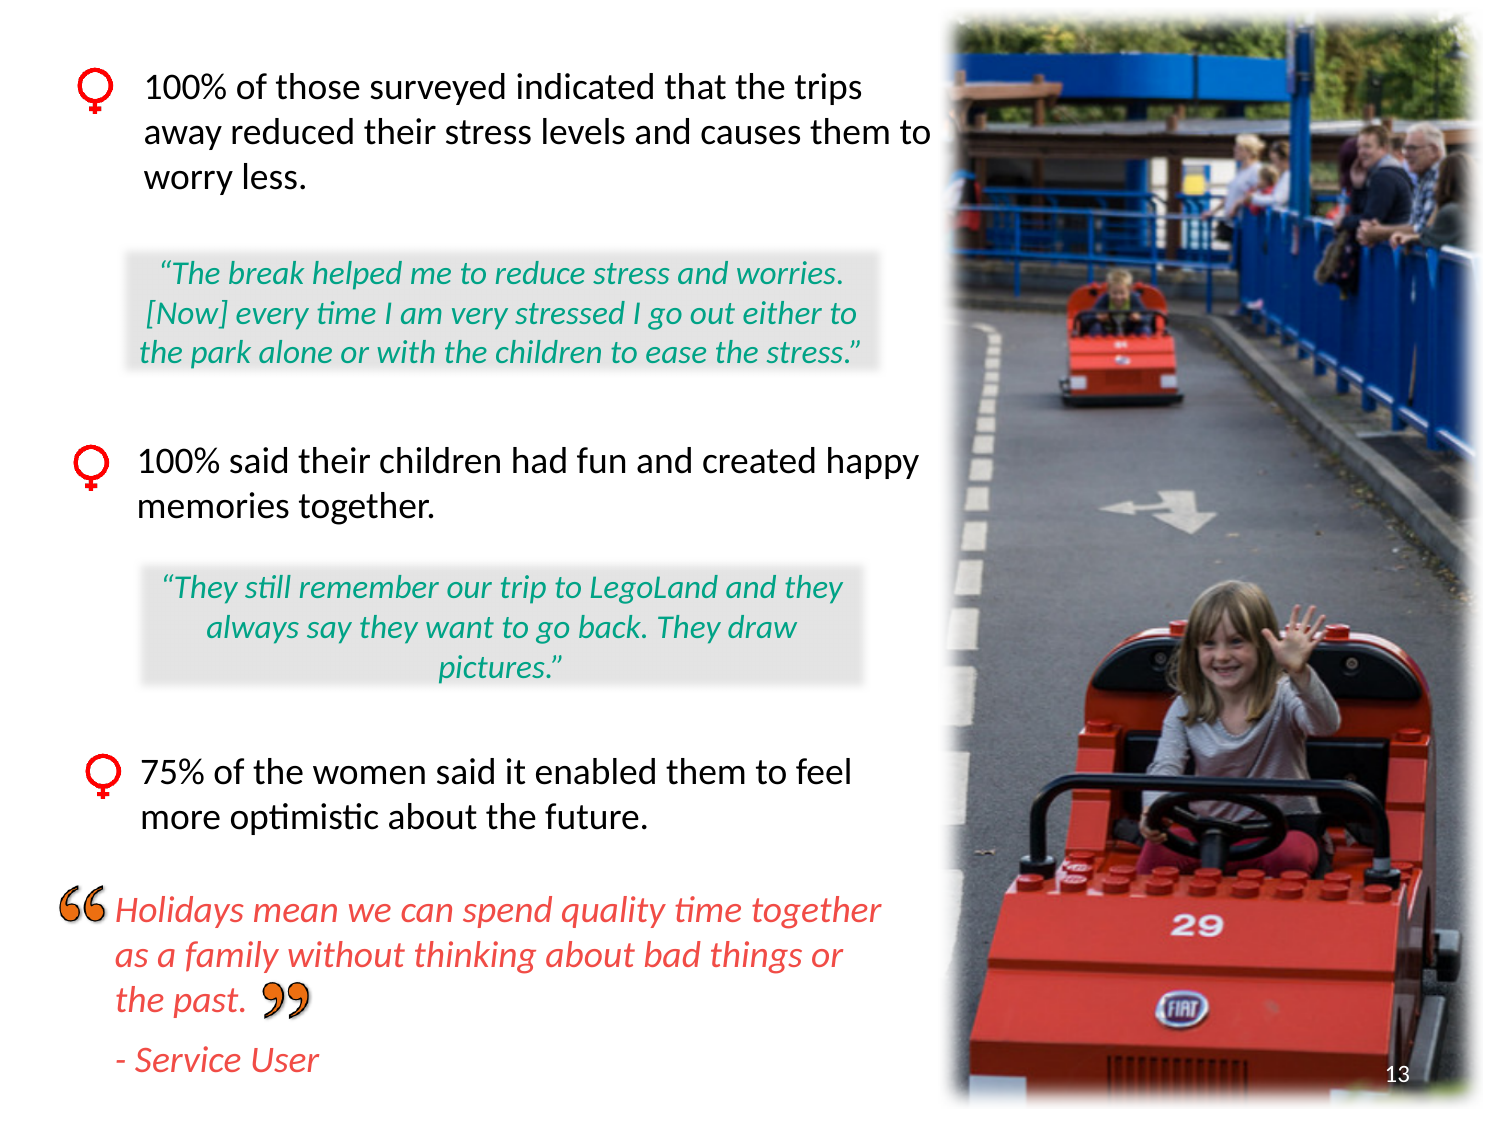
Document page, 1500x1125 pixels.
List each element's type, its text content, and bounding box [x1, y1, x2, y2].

text_box “They still remember our trip to LegoLand and they always say they want to go back. They draw pictures.” [148, 572, 858, 680]
picture [253, 976, 320, 1024]
text_box Holidays mean we can spend quality time together as a family without thinking about bad things or the past. - Service User [100, 878, 904, 1088]
text_box 100% said their children had fun and created happy memories together. [121, 428, 933, 534]
picture [67, 444, 114, 491]
picture [938, 7, 1483, 1109]
text_box 100% of those surveyed indicated that the trips away reduced their stress levels and causes them to worry less. [128, 54, 933, 205]
picture [79, 752, 126, 800]
text_box 75% of the women said it enabled them to feel more optimistic about the future. [125, 739, 933, 845]
picture [52, 877, 116, 932]
text_box “The break helped me to reduce stress and worries. [Now] every time I am very stressed I go out either to the park alone or with the children to ease the stress.” [132, 258, 873, 365]
picture [71, 67, 118, 114]
